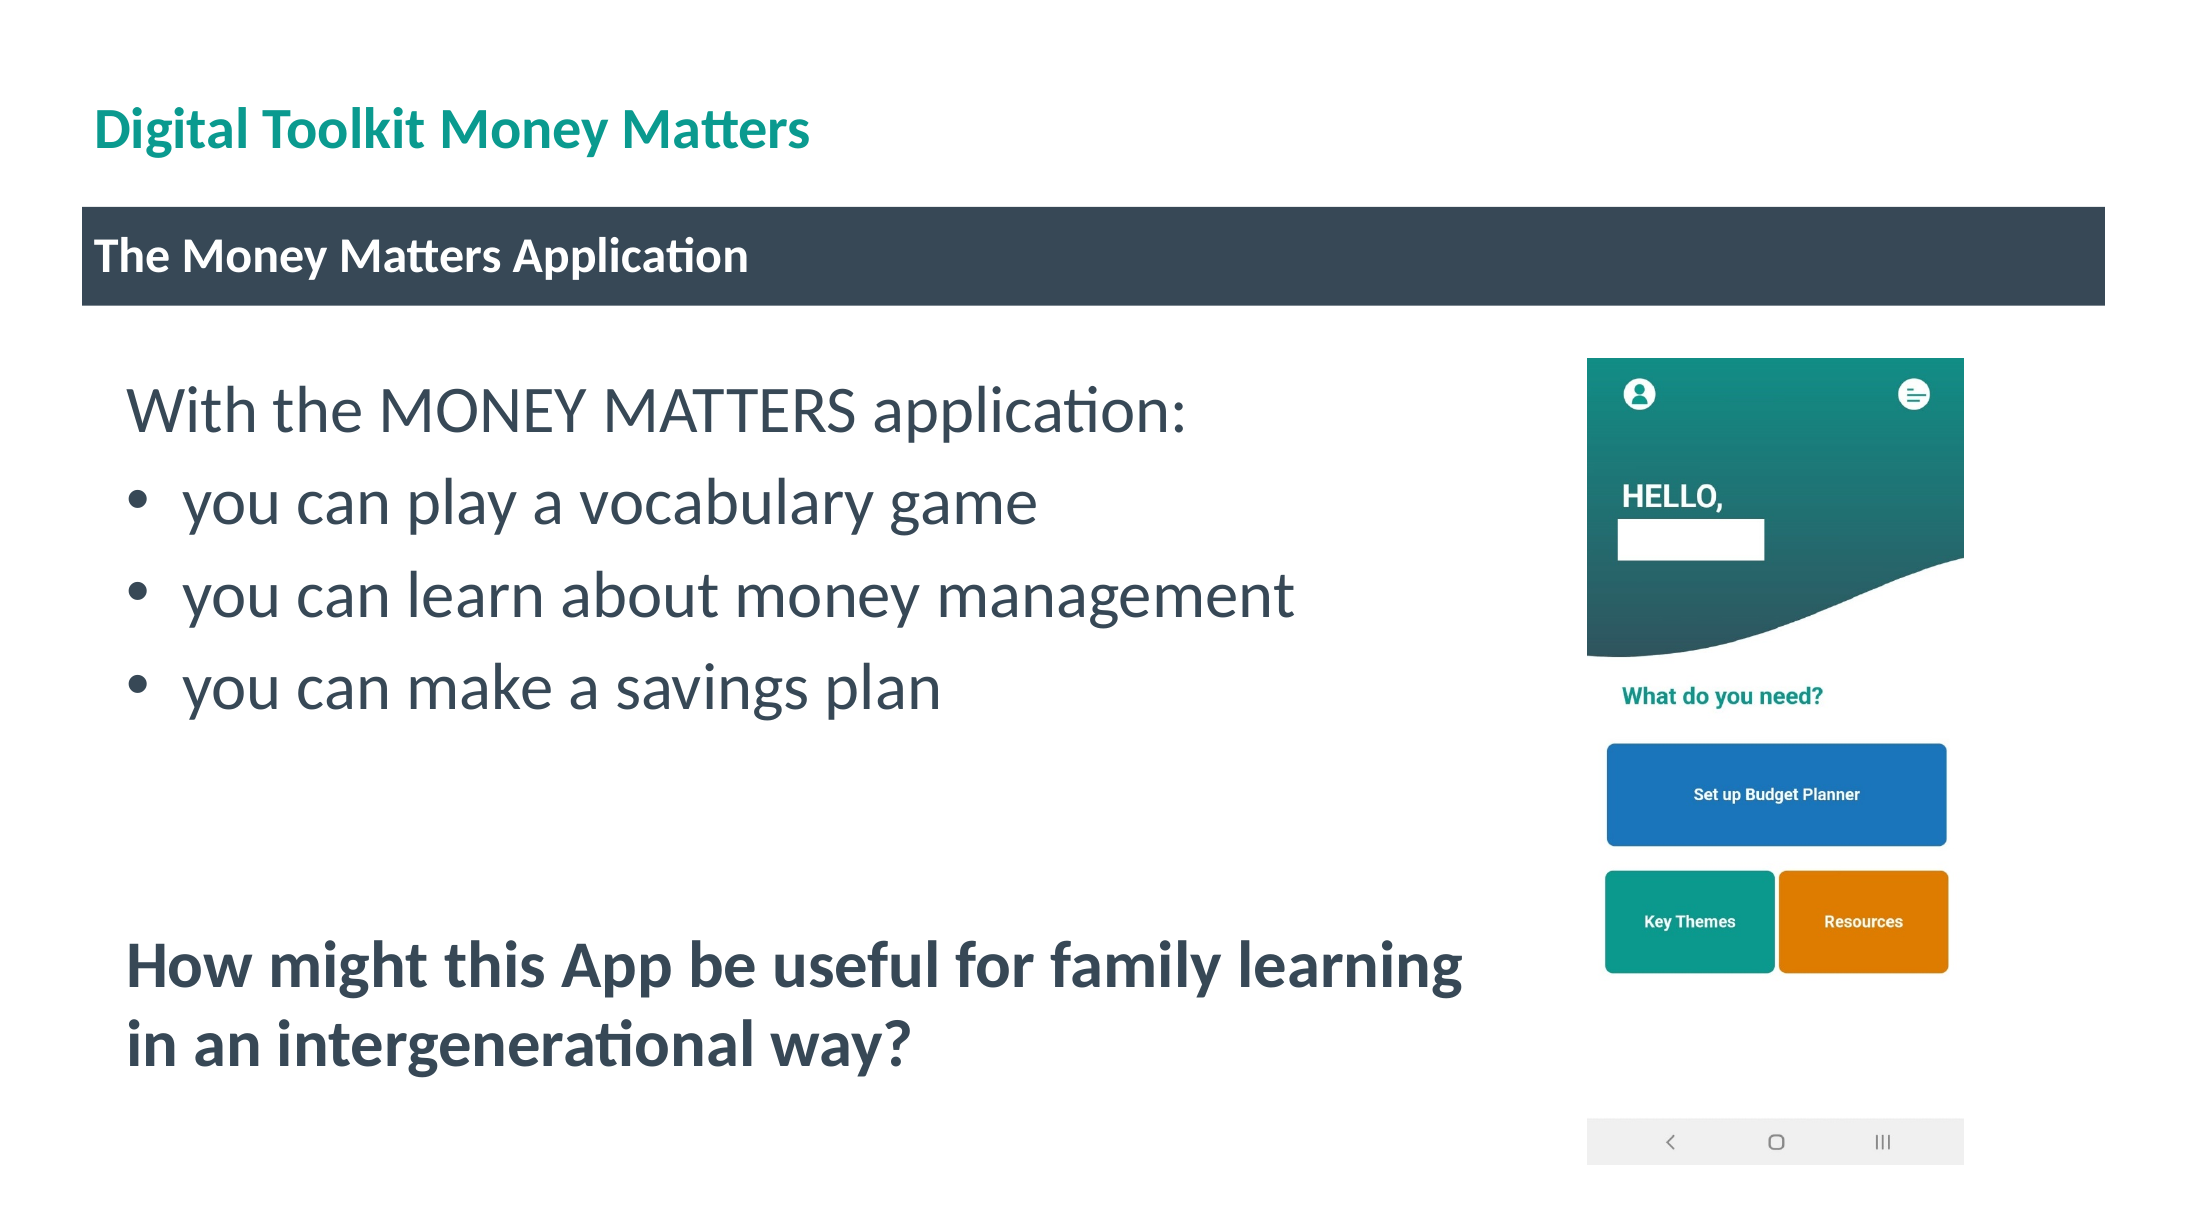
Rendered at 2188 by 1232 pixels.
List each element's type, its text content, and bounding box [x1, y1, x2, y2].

list The Money Matters Application [82, 206, 2105, 306]
text_box With the MONEY MATTERS application: you can play a vocabulary game you can learn about money management you can make a savings plan How might this App be useful for family learning in an intergenerational way? [111, 358, 1485, 1137]
title Digital Toolkit Money Matters [82, 70, 2106, 189]
picture [1587, 358, 1964, 1165]
